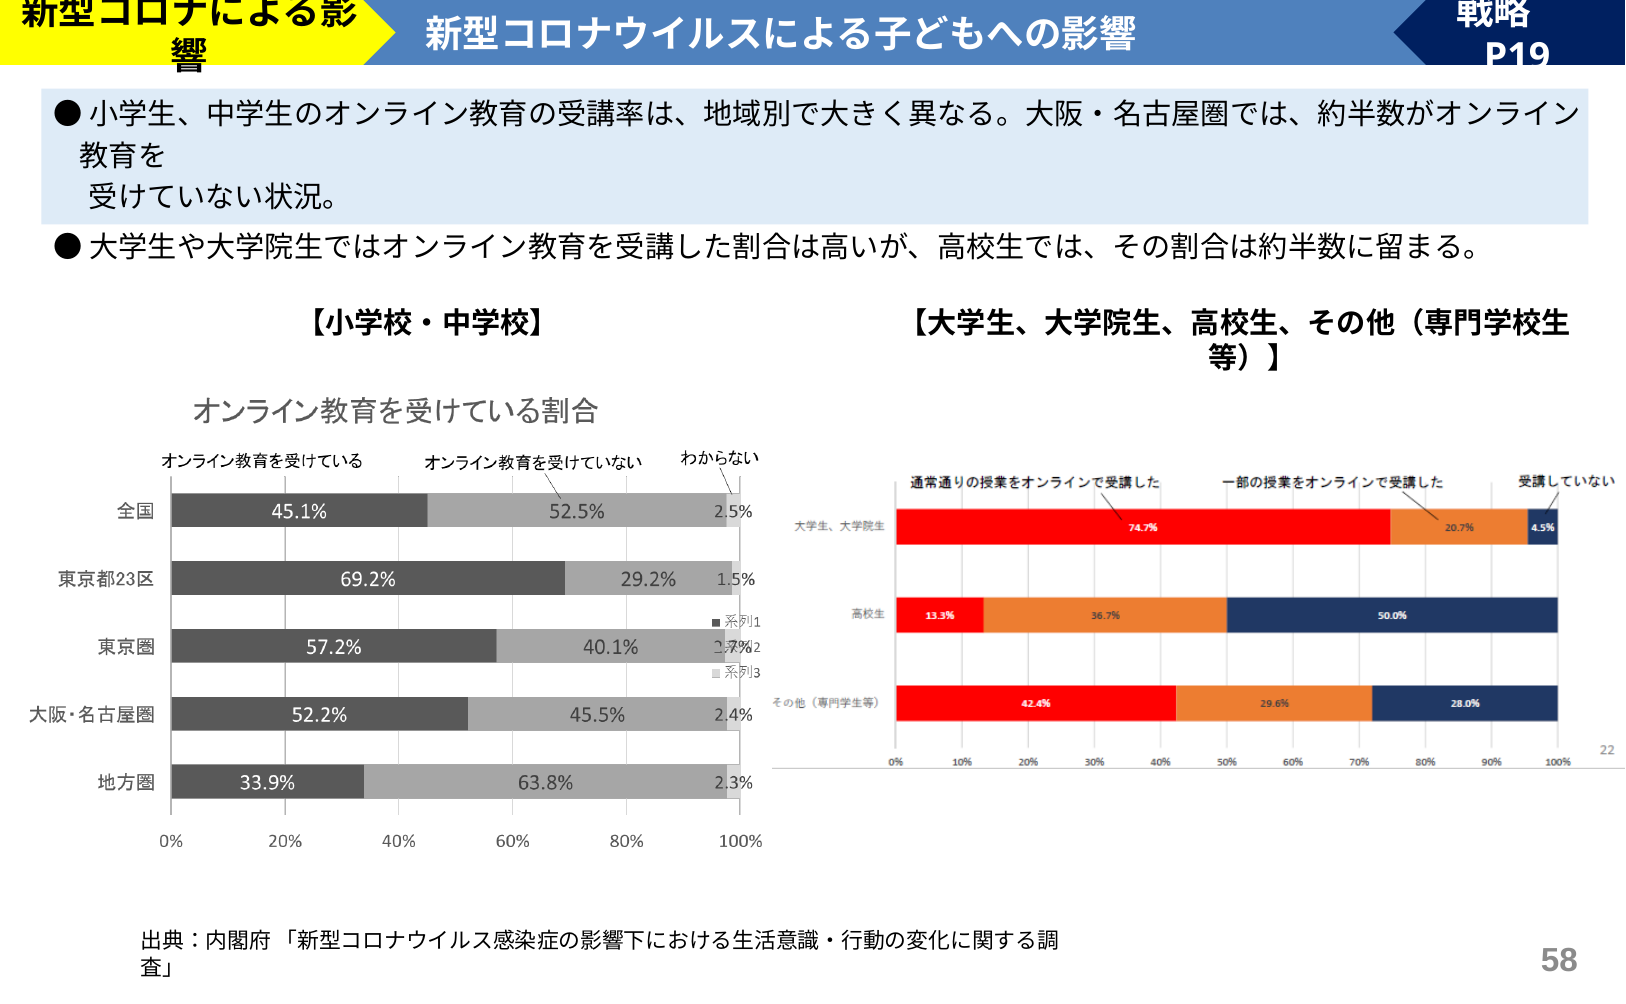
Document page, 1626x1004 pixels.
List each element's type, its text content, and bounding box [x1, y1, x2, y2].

text_box 戦略 P19 [1392, 0, 1625, 66]
text_box 【大学生、大学院生、高校生、その他（専門学校生等）】 [863, 297, 1606, 382]
text_box 新型コロナウイルスによる子どもへの影響 [366, 0, 1423, 65]
picture [18, 382, 1625, 864]
text_box ●小学生、中学生のオンライン教育の受講率は、地域別で大きく異なる。大阪・名古屋圏では、約半数がオンライン教育を 受けていない状況。 ●大学生や大学院生ではオンライン教育を受講した割合は高いが、高校生では、その割合は約半数に留まる。 [40, 87, 1589, 225]
text_box 出典：内閣府 「新型コロナウイルス感染症の影響下における生活意識・行動の変化に関する調査」 [126, 919, 1094, 987]
slide_number 57 [1513, 930, 1606, 985]
text_box 新型コロナによる影響 [0, 0, 398, 66]
text_box 【小学校・中学校】 [168, 297, 687, 347]
